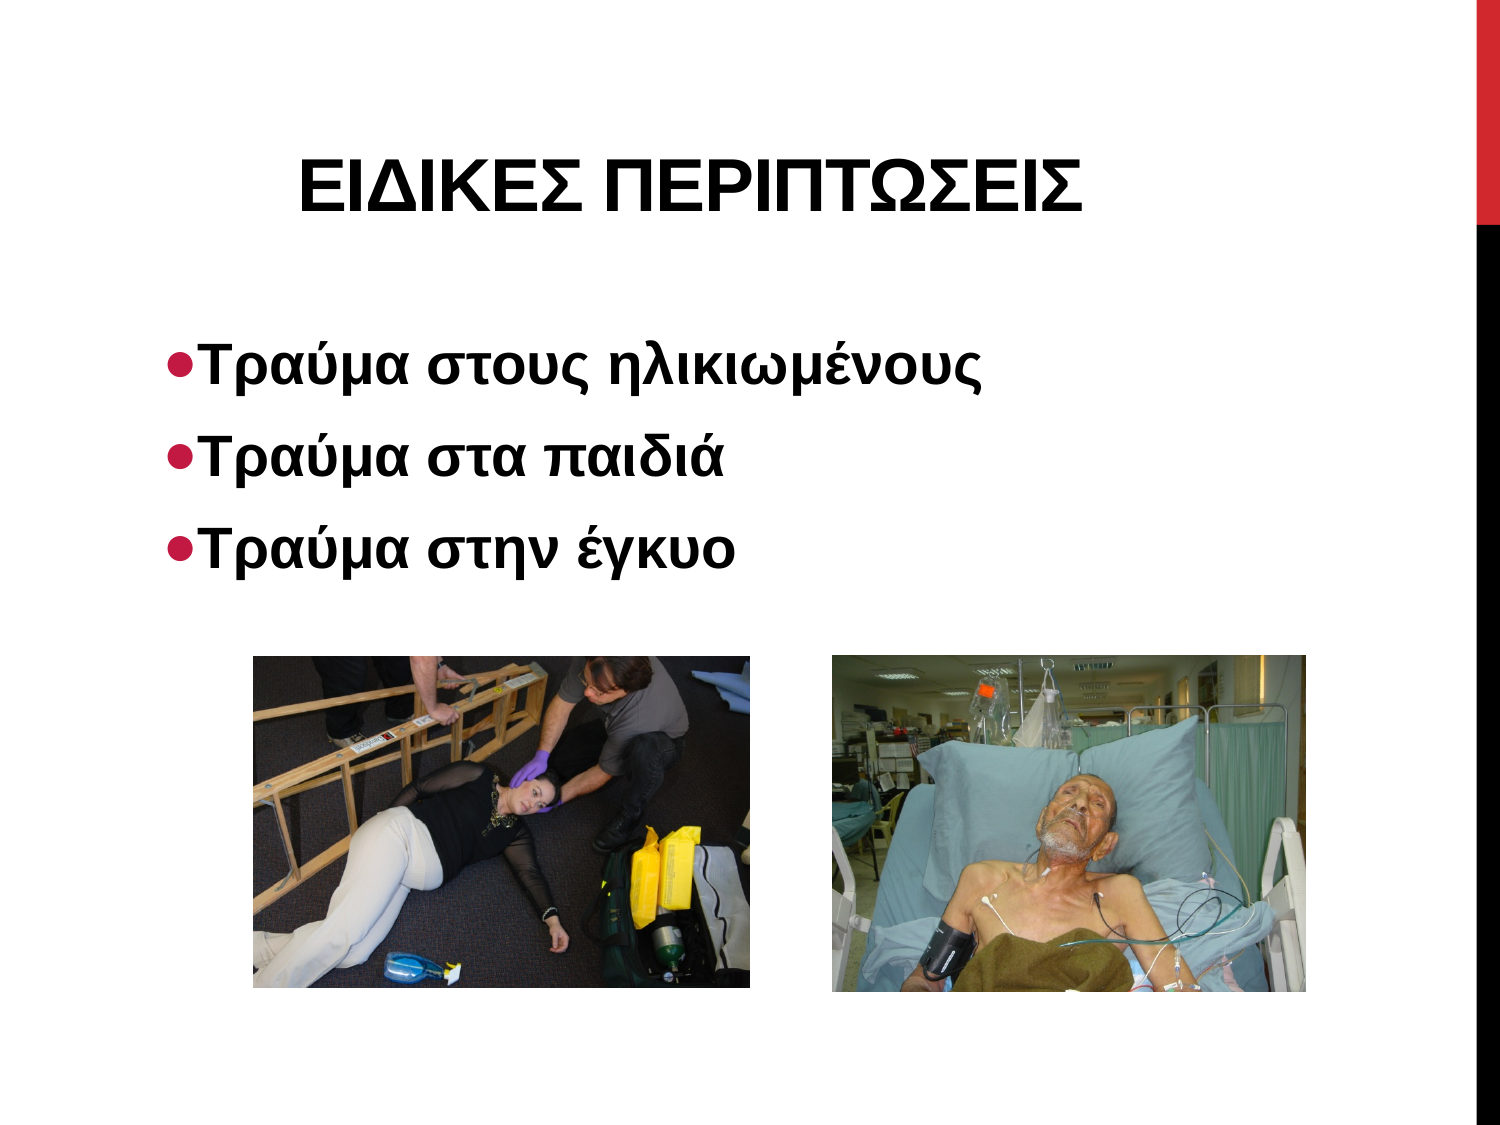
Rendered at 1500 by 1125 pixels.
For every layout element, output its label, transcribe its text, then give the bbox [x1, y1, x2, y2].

list Τραύμα στους ηλικιωμένους Τραύμα στα παιδιά Τραύμα στην έγκυο [147, 326, 1069, 611]
title ΕΙΔΙΚΕΣ ΠΕΡΙΠΤΩΣΕΙΣ [159, 113, 1223, 234]
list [832, 655, 1306, 993]
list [253, 656, 751, 989]
